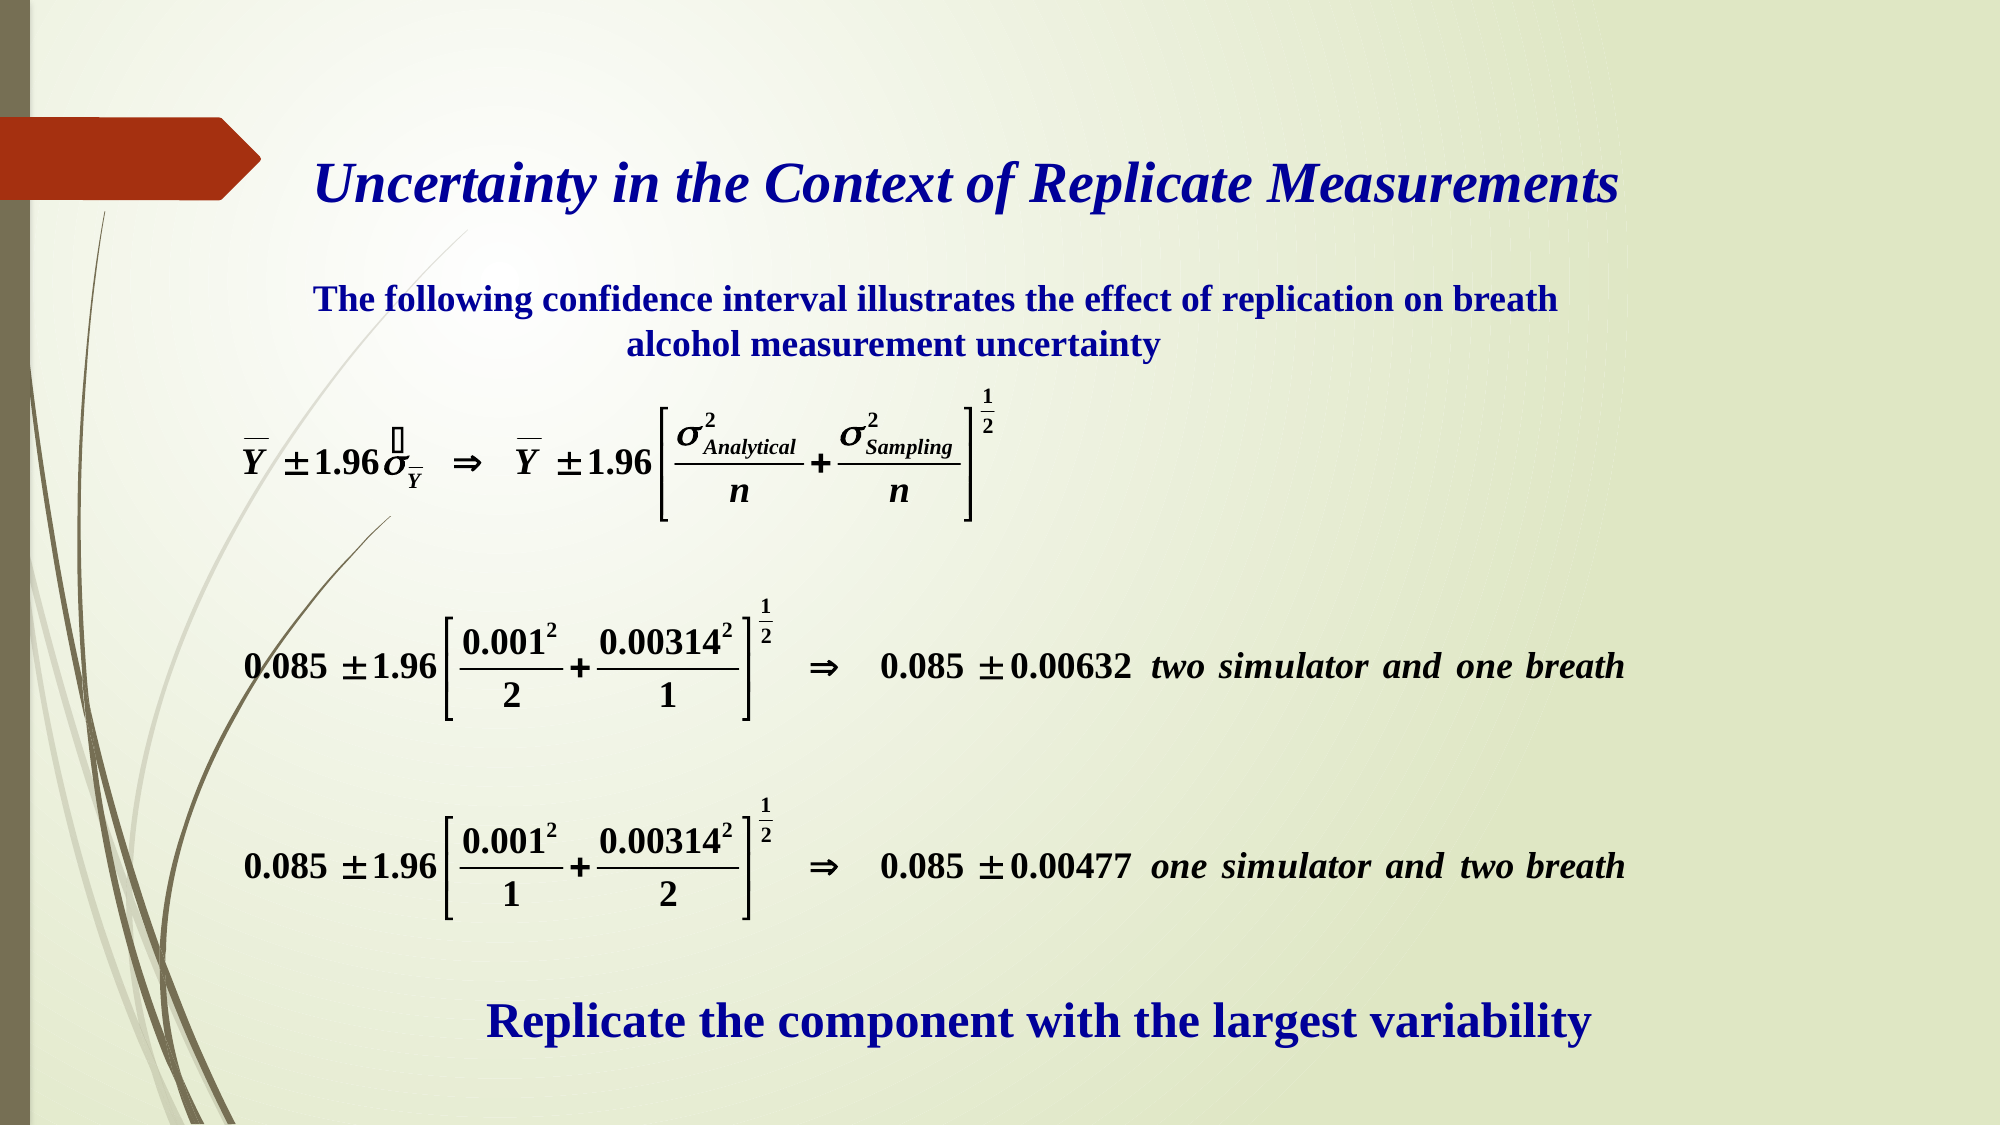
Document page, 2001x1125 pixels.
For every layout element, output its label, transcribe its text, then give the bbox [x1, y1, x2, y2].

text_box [238, 376, 1634, 975]
text_box Uncertainty in the Context of Replicate Measurements The following confidence interval illustrates the effect of replication on breath alcohol measurement uncertainty [298, 136, 1637, 372]
text_box Replicate the component with the largest variability [471, 982, 1608, 1056]
